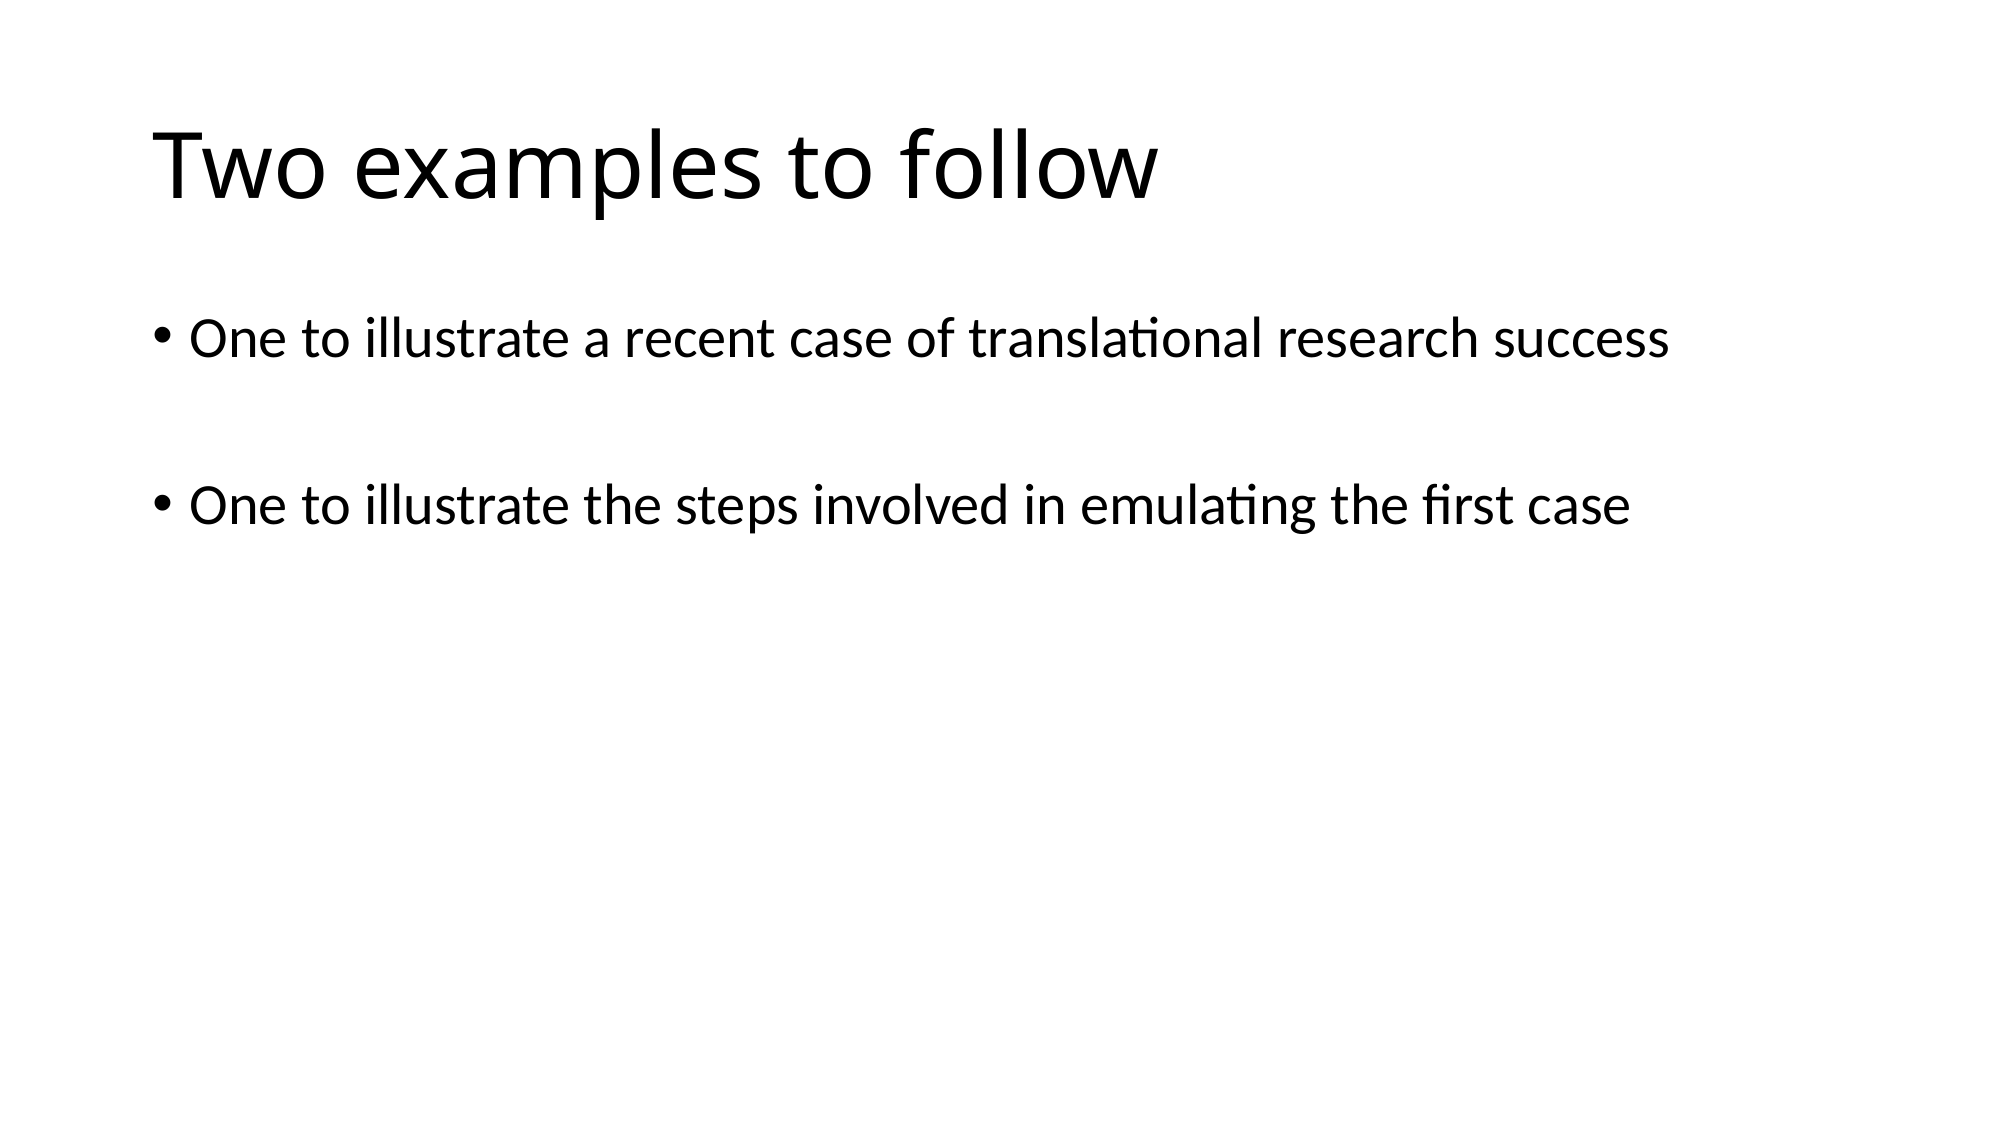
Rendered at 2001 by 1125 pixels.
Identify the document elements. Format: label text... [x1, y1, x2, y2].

list One to illustrate a recent case of translational research success One to illustrate the steps involved in emulating the first case [137, 299, 1863, 630]
title Two examples to follow [137, 59, 1863, 278]
